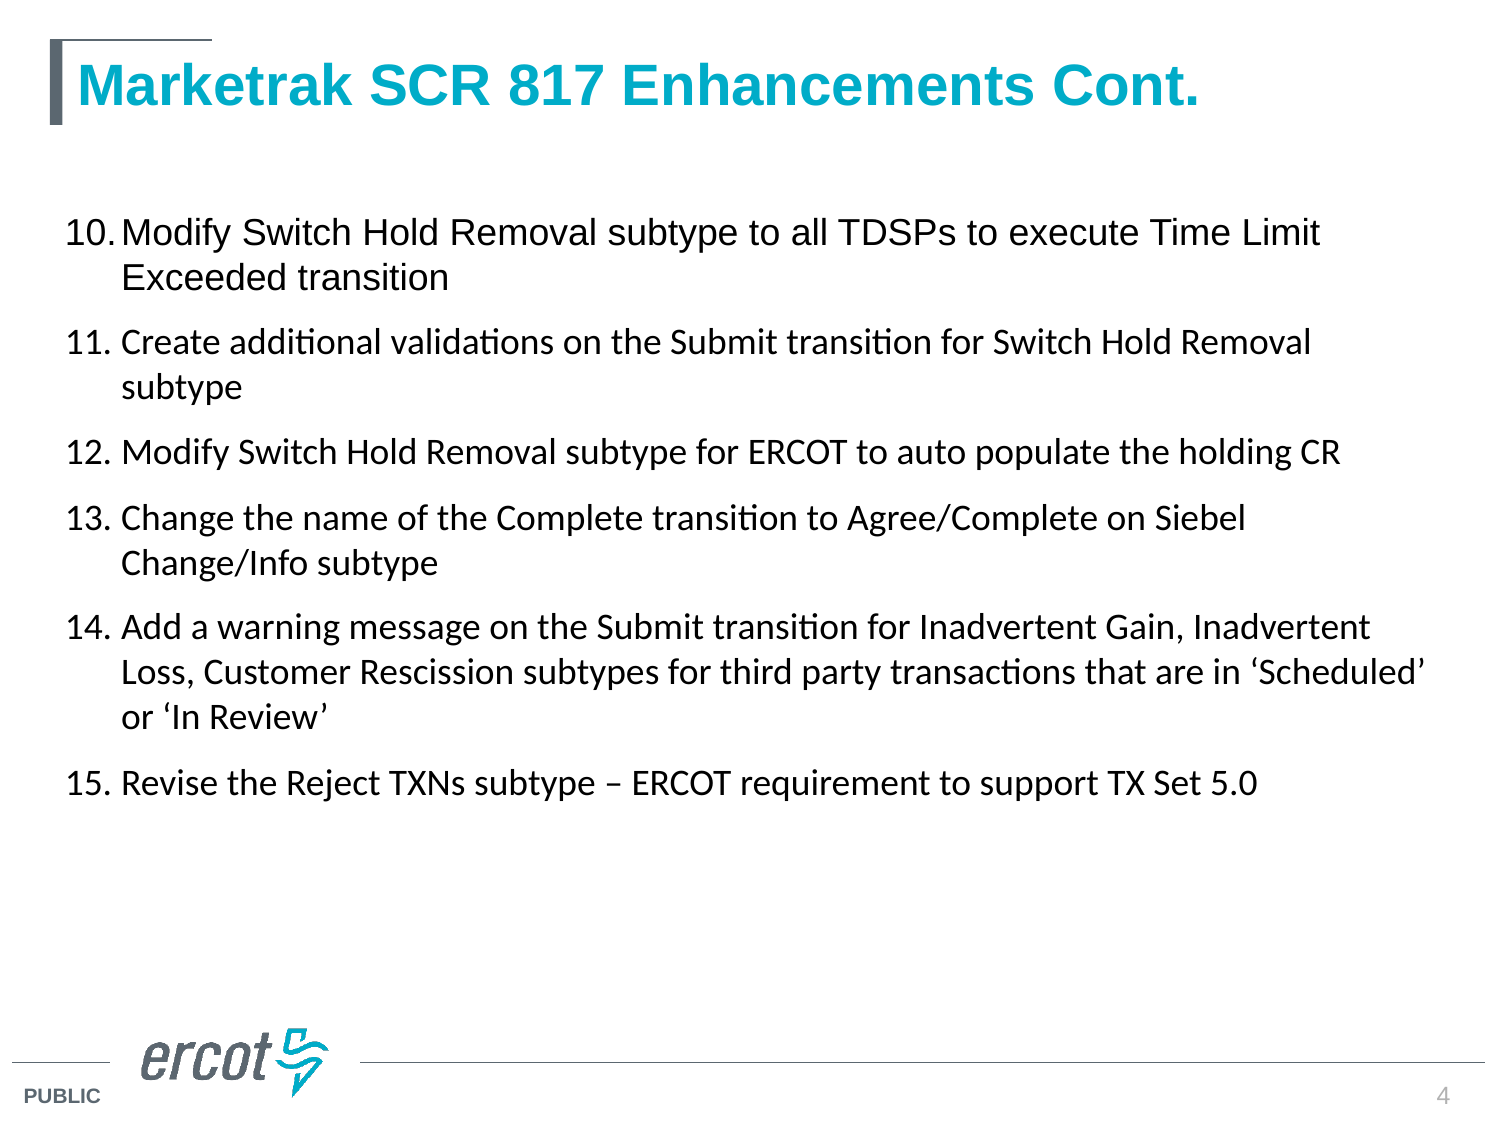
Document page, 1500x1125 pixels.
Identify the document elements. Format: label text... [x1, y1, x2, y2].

list Modify Switch Hold Removal subtype to all TDSPs to execute Time Limit Exceeded transition Create additional validations on the Submit transition for Switch Hold Removal subtype Modify Switch Hold Removal subtype for ERCOT to auto populate the holding CR Change the name of the Complete transition to Agree/Complete on Siebel Change/Info subtype Add a warning message on the Submit transition for Inadvertent Gain, Inadvertent Loss, Customer Rescission subtypes for third party transactions that are in ‘Scheduled’ or ‘In Review’ Revise the Reject TXNs subtype – ERCOT requirement to support TX Set 5.0 [50, 200, 1450, 400]
title Marketrak SCR 817 Enhancements Cont. [62, 39, 1450, 125]
picture [137, 1024, 332, 1100]
slide_number 4 [1400, 1076, 1488, 1113]
